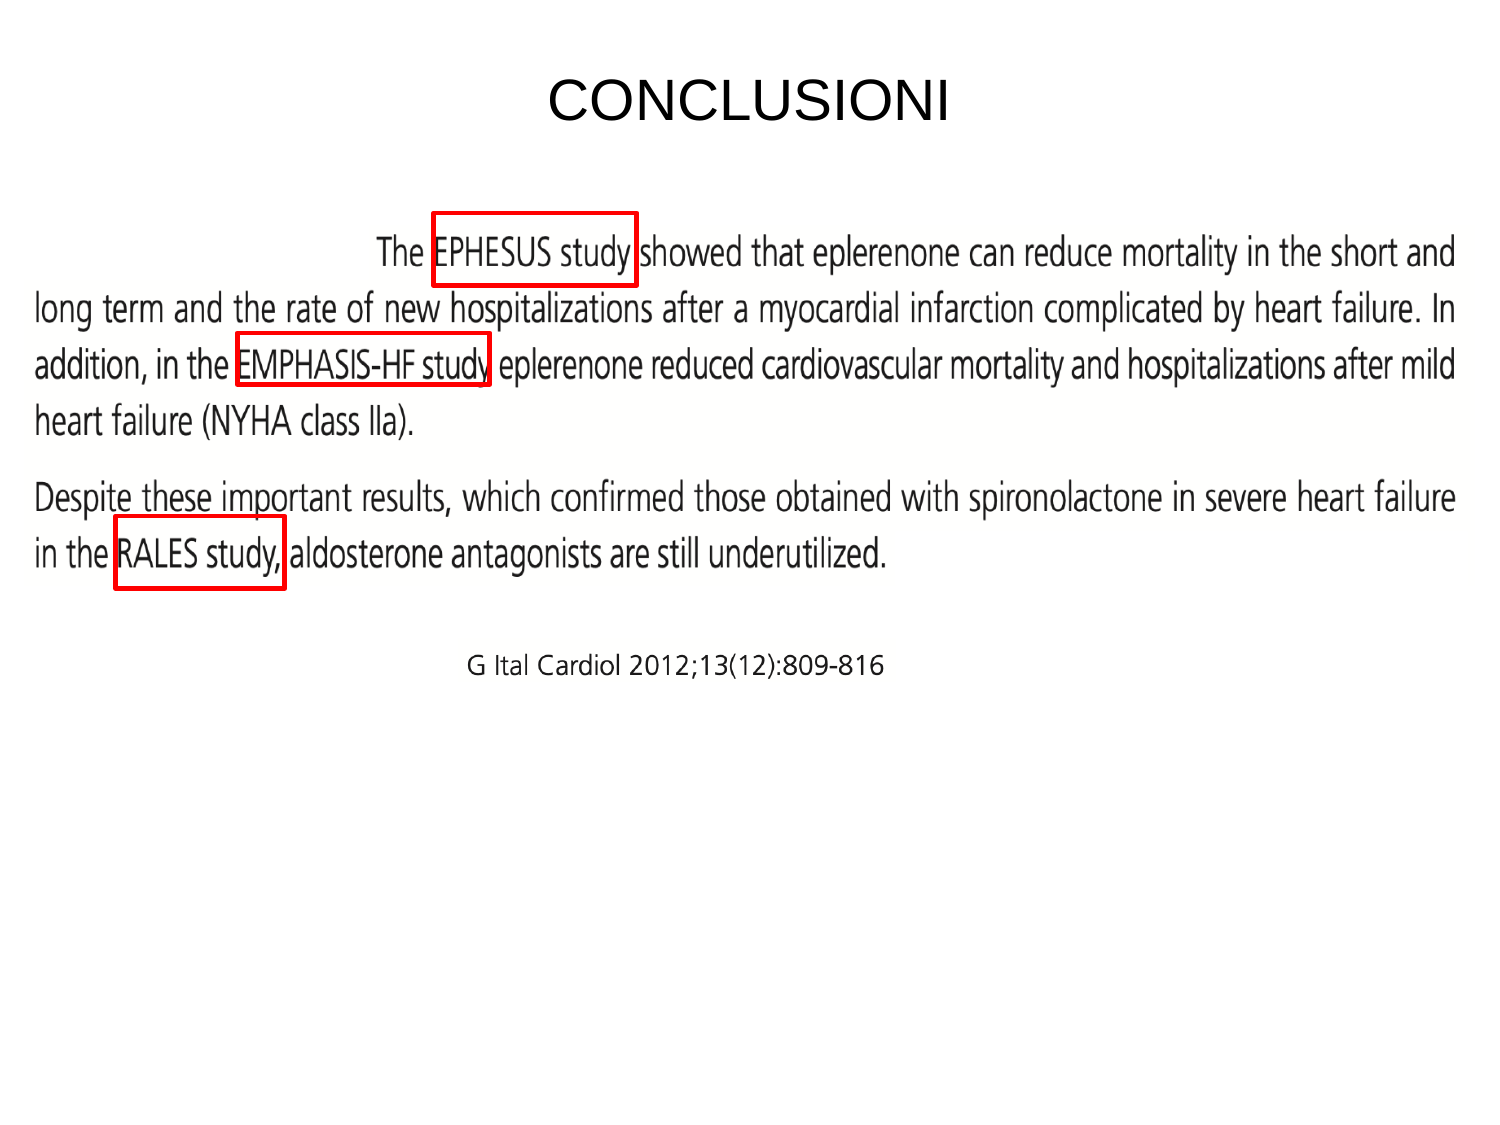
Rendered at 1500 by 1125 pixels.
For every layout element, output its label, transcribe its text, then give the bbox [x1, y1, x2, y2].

title CONCLUSIONI [51, 47, 1449, 173]
text_box [433, 212, 637, 223]
picture [457, 637, 897, 695]
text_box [24, 224, 1476, 586]
